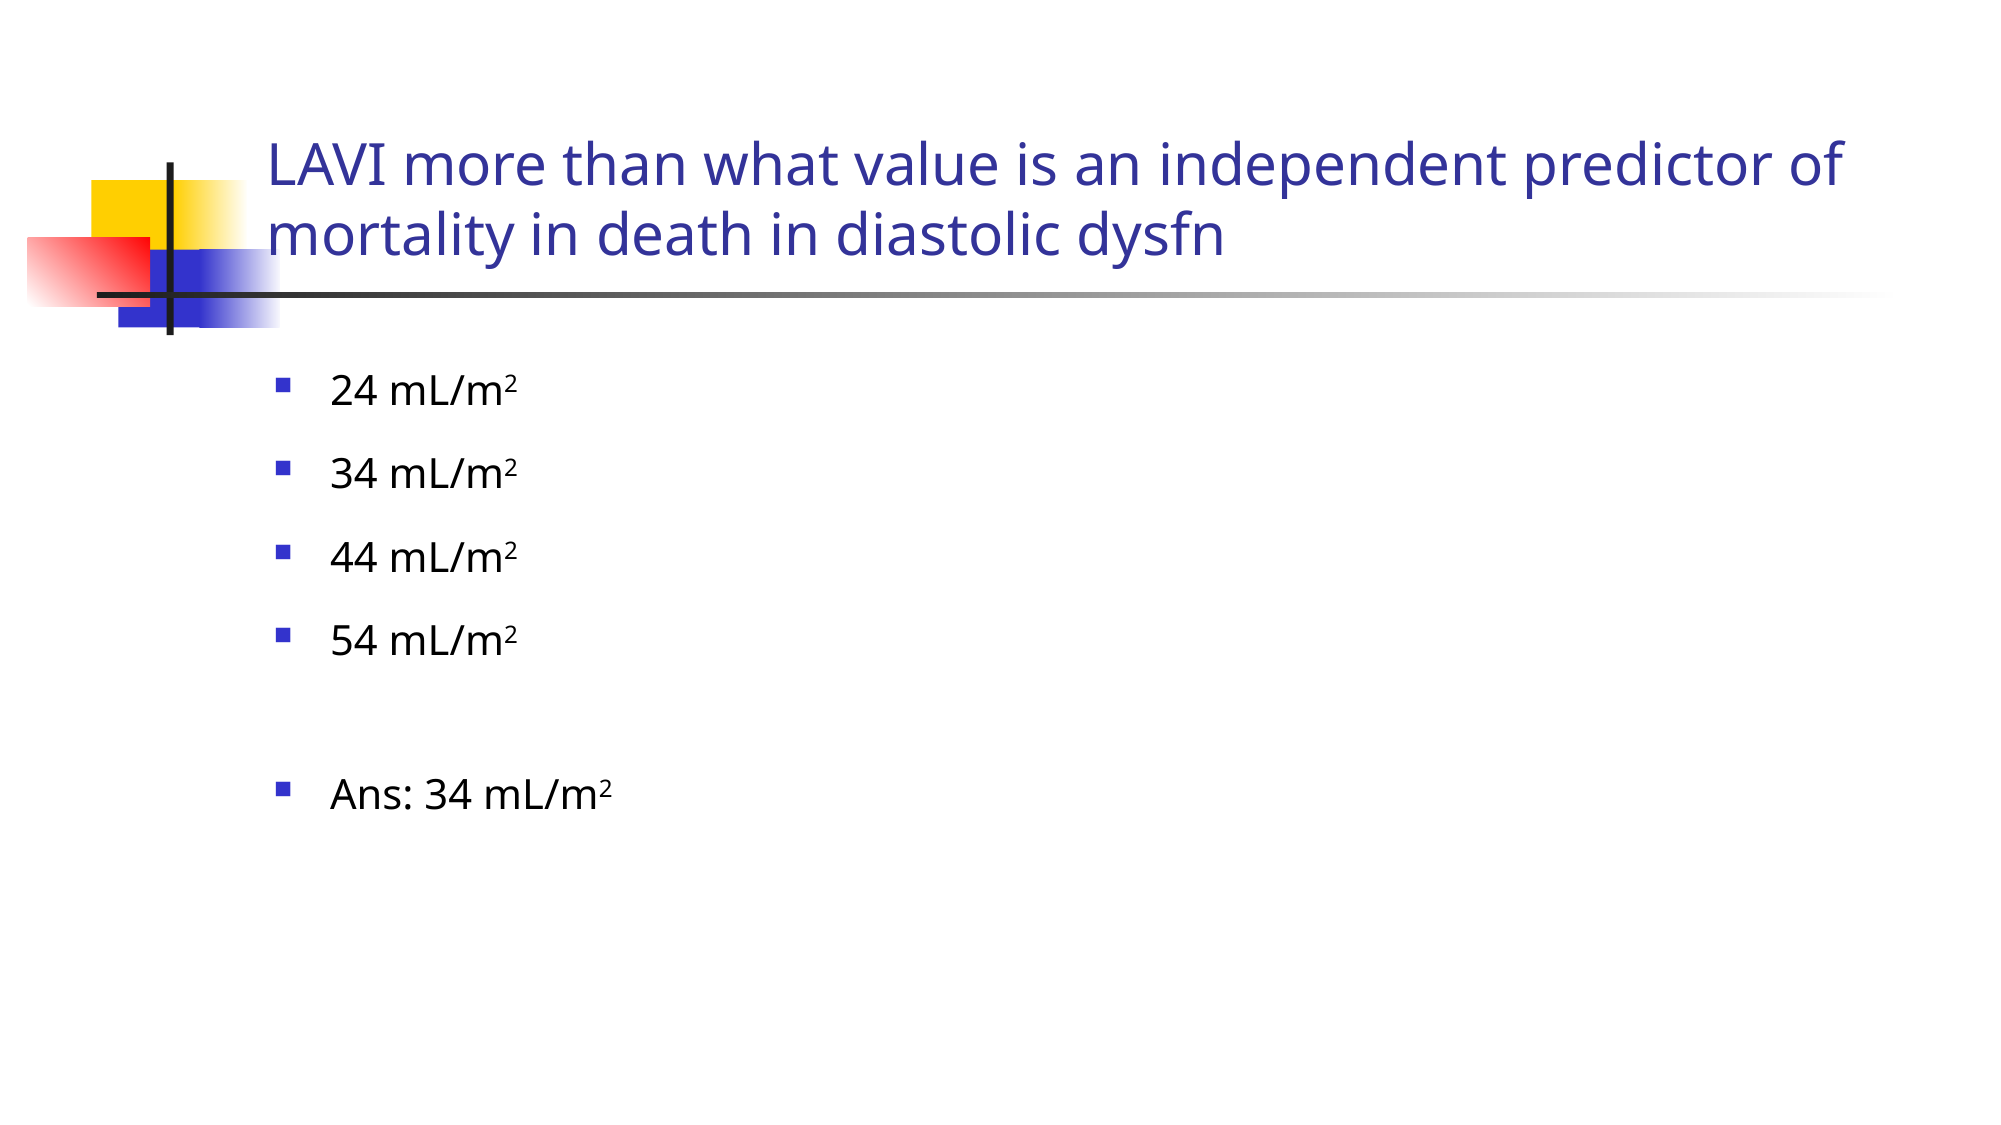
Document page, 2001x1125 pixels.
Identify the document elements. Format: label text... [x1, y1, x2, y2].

list 24 mL/m2 34 mL/m2 44 mL/m2 54 mL/m2 Ans: 34 mL/m2 [258, 330, 1959, 1007]
title LAVI more than what value is an independent predictor of mortality in death in diastolic dysfn [251, 34, 1957, 276]
